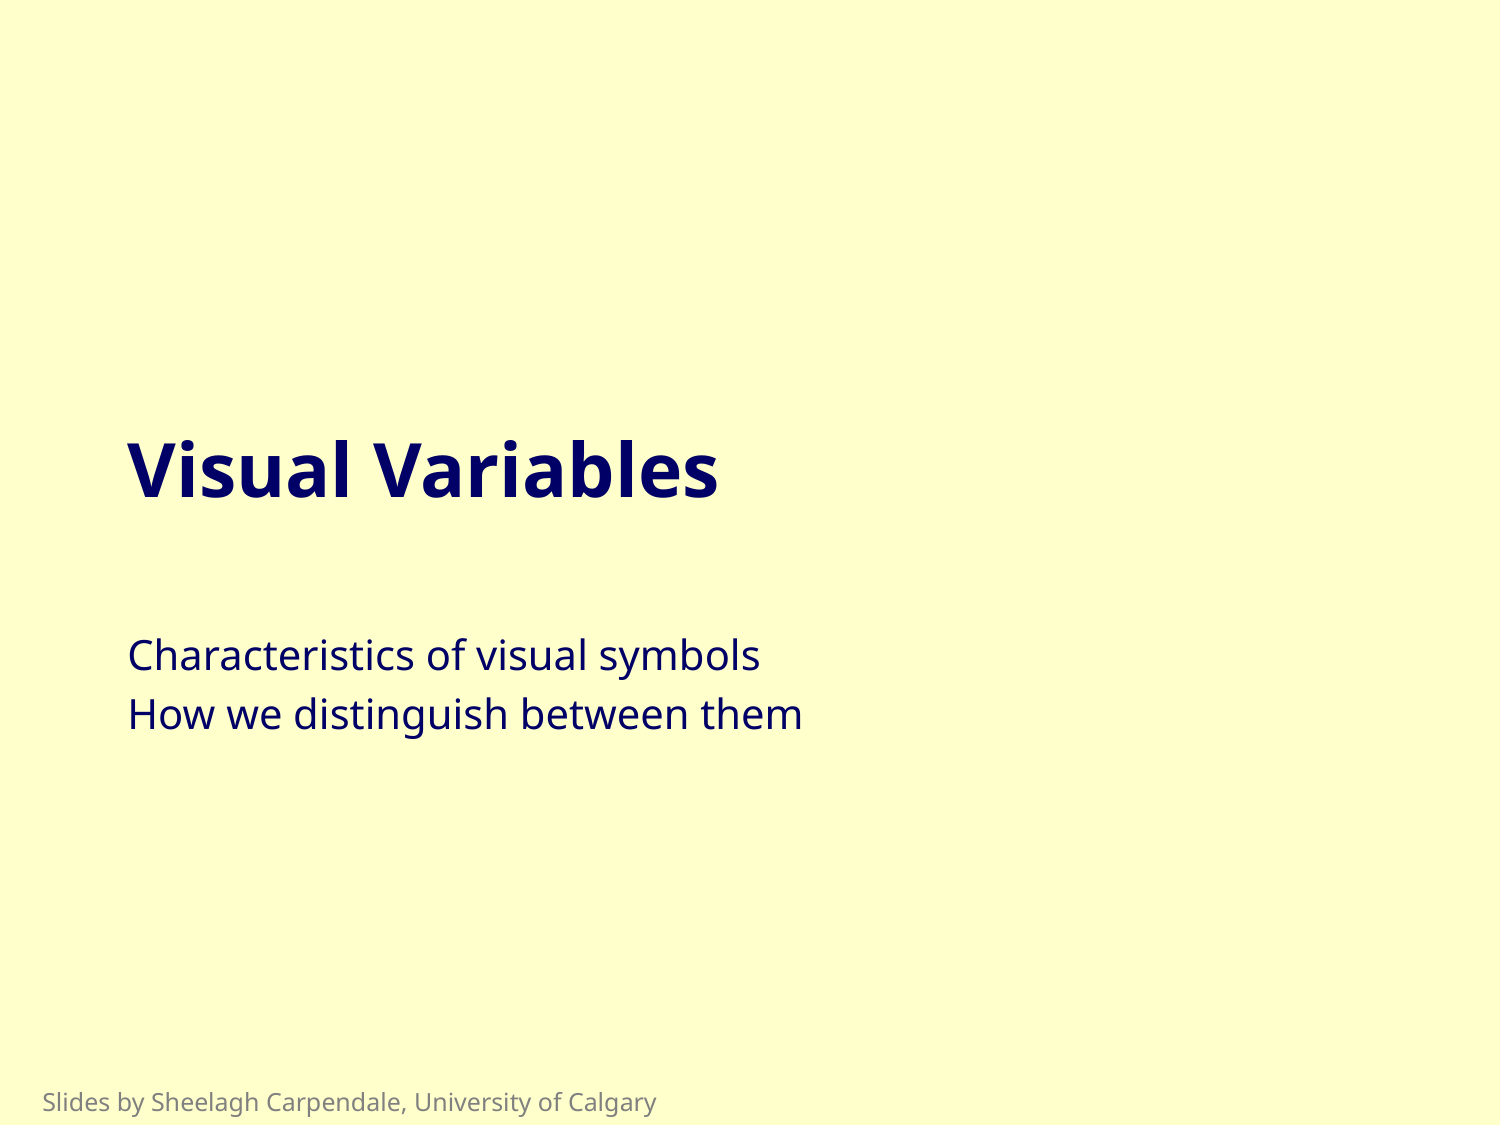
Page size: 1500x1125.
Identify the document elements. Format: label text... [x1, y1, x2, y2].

title Visual Variables [112, 394, 1447, 541]
text_box Slides by Sheelagh Carpendale, University of Calgary [27, 1079, 674, 1125]
subtitle Characteristics of visual symbols How we distinguish between them [112, 621, 1412, 910]
